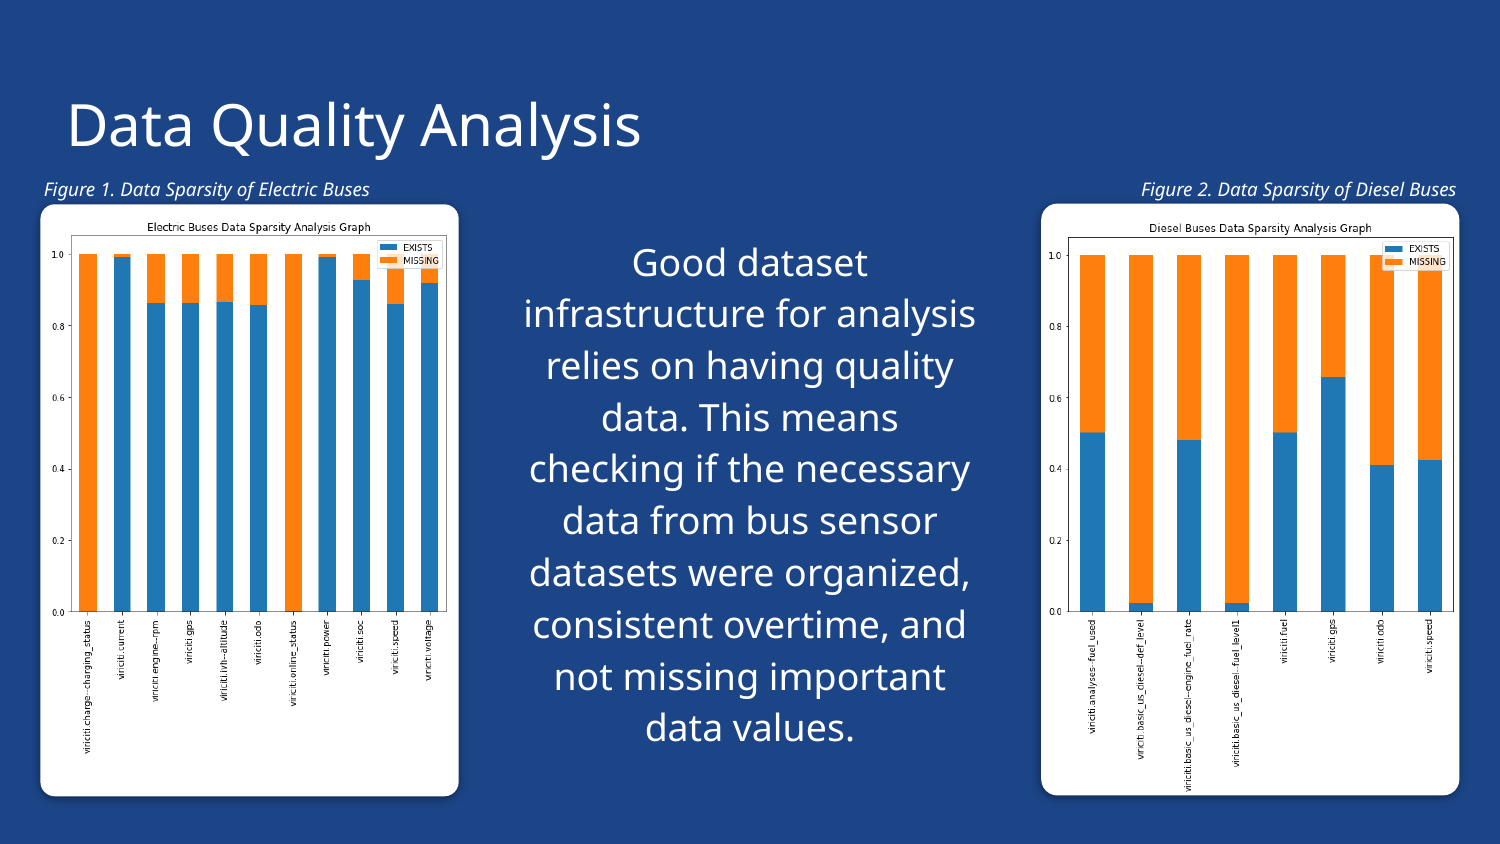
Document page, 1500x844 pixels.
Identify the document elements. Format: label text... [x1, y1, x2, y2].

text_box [40, 204, 459, 796]
text_box Figure 2. Data Sparsity of Diesel Buses [1054, 162, 1472, 217]
text_box Figure 1. Data Sparsity of Electric Buses [28, 162, 446, 205]
title Data Quality Analysis [51, 72, 1449, 167]
list Good dataset infrastructure for analysis relies on having quality data. This means checking if the necessary data from bus sensor datasets were organized, consistent overtime, and not missing important data values. [506, 216, 994, 699]
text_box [1041, 204, 1459, 797]
